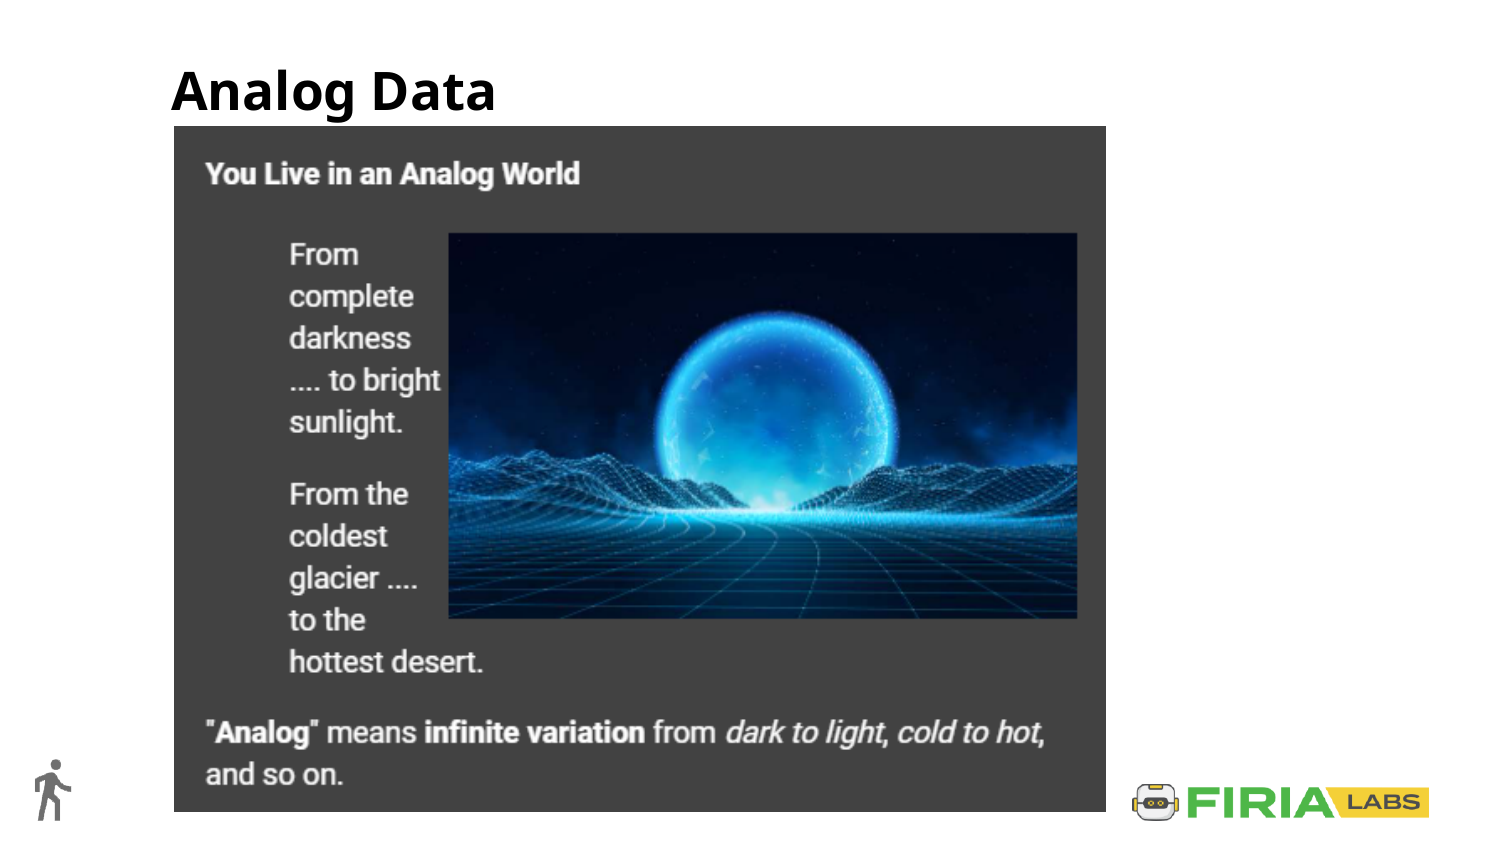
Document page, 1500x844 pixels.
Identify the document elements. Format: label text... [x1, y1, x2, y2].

title Analog Data [156, 38, 1344, 141]
picture [173, 126, 1106, 813]
picture [1121, 777, 1436, 826]
picture [19, 749, 80, 826]
